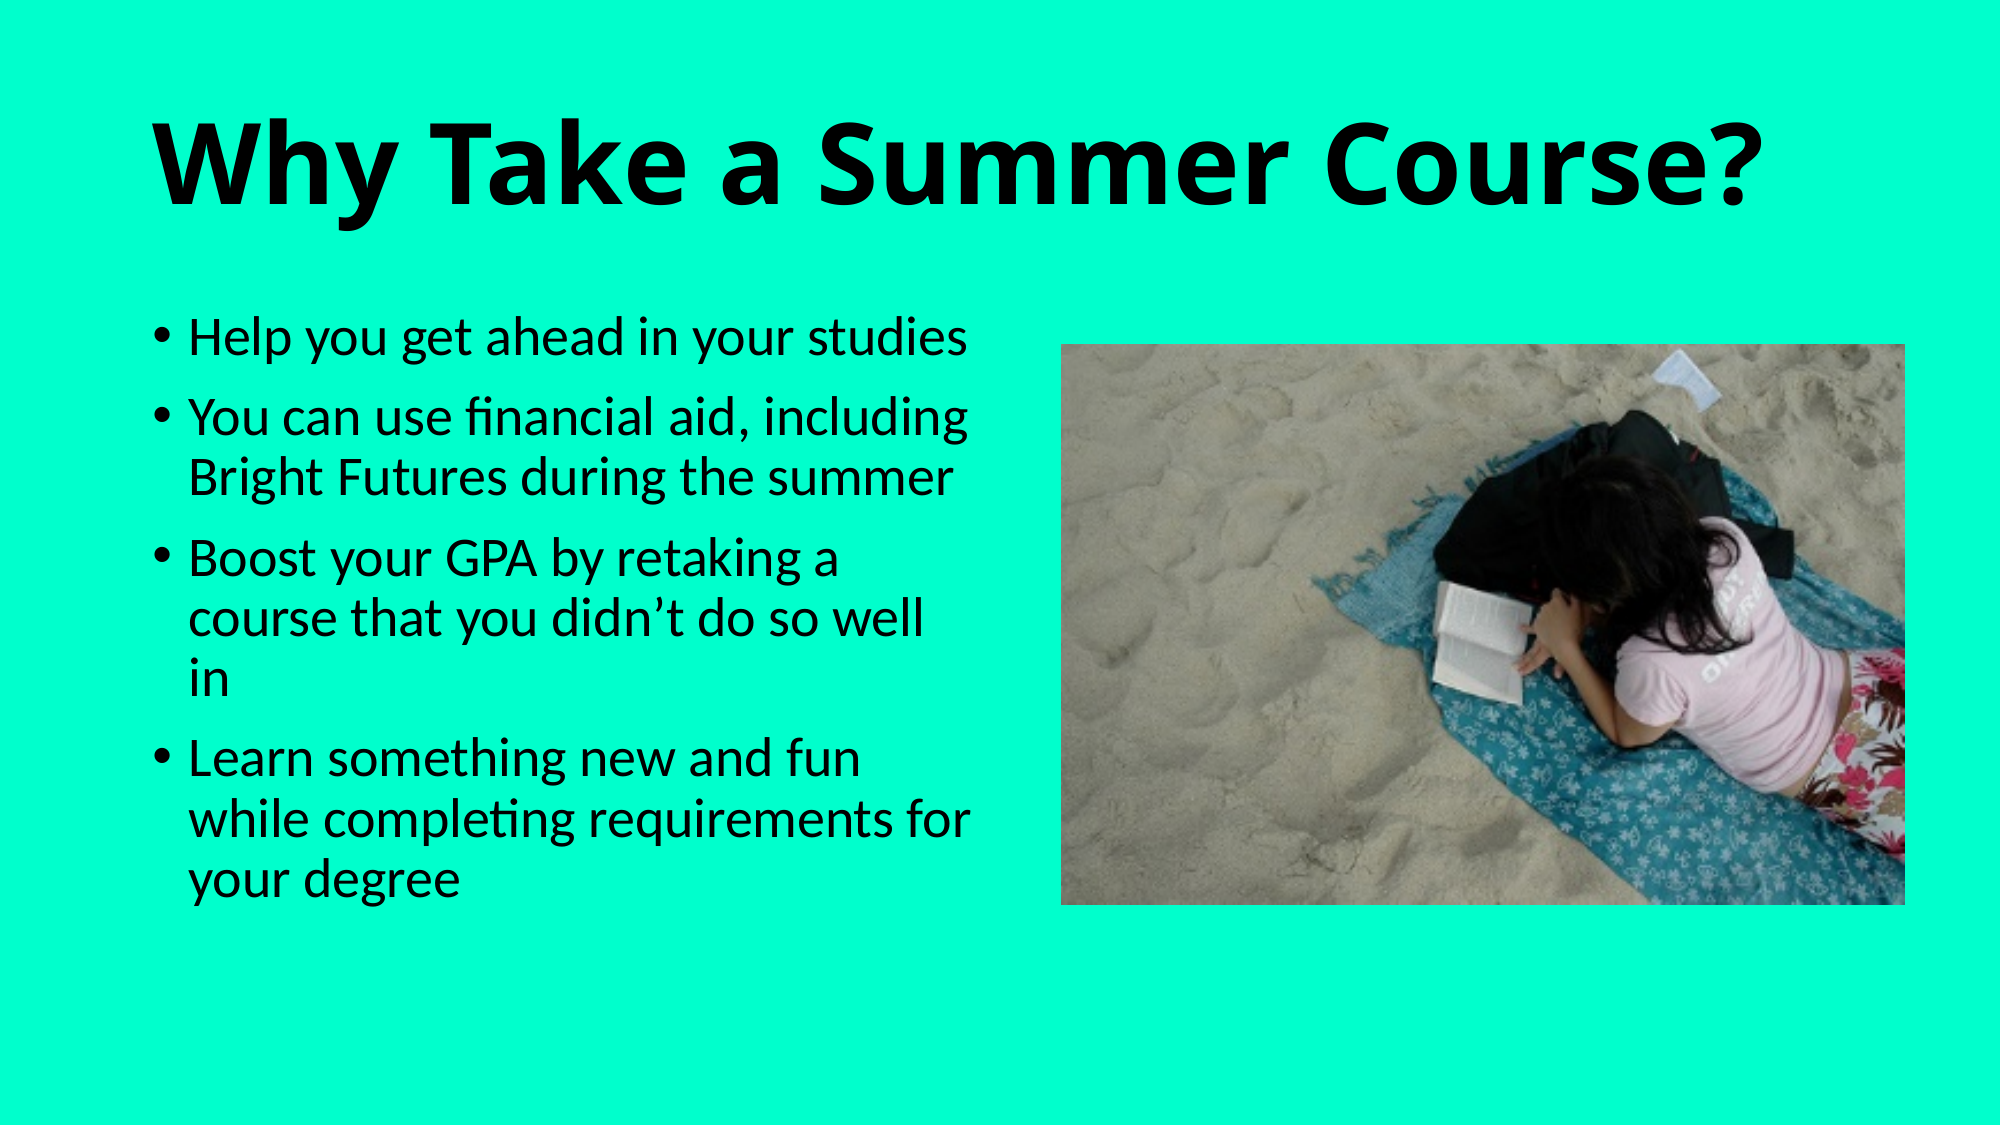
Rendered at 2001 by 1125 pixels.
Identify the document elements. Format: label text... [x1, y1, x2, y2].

title Why Take a Summer Course? [137, 59, 1863, 278]
list Help you get ahead in your studies You can use financial aid, including Bright Futures during the summer Boost your GPA by retaking a course that you didn’t do so well in Learn something new and fun while completing requirements for your degree [137, 299, 988, 1014]
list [1061, 344, 1905, 905]
